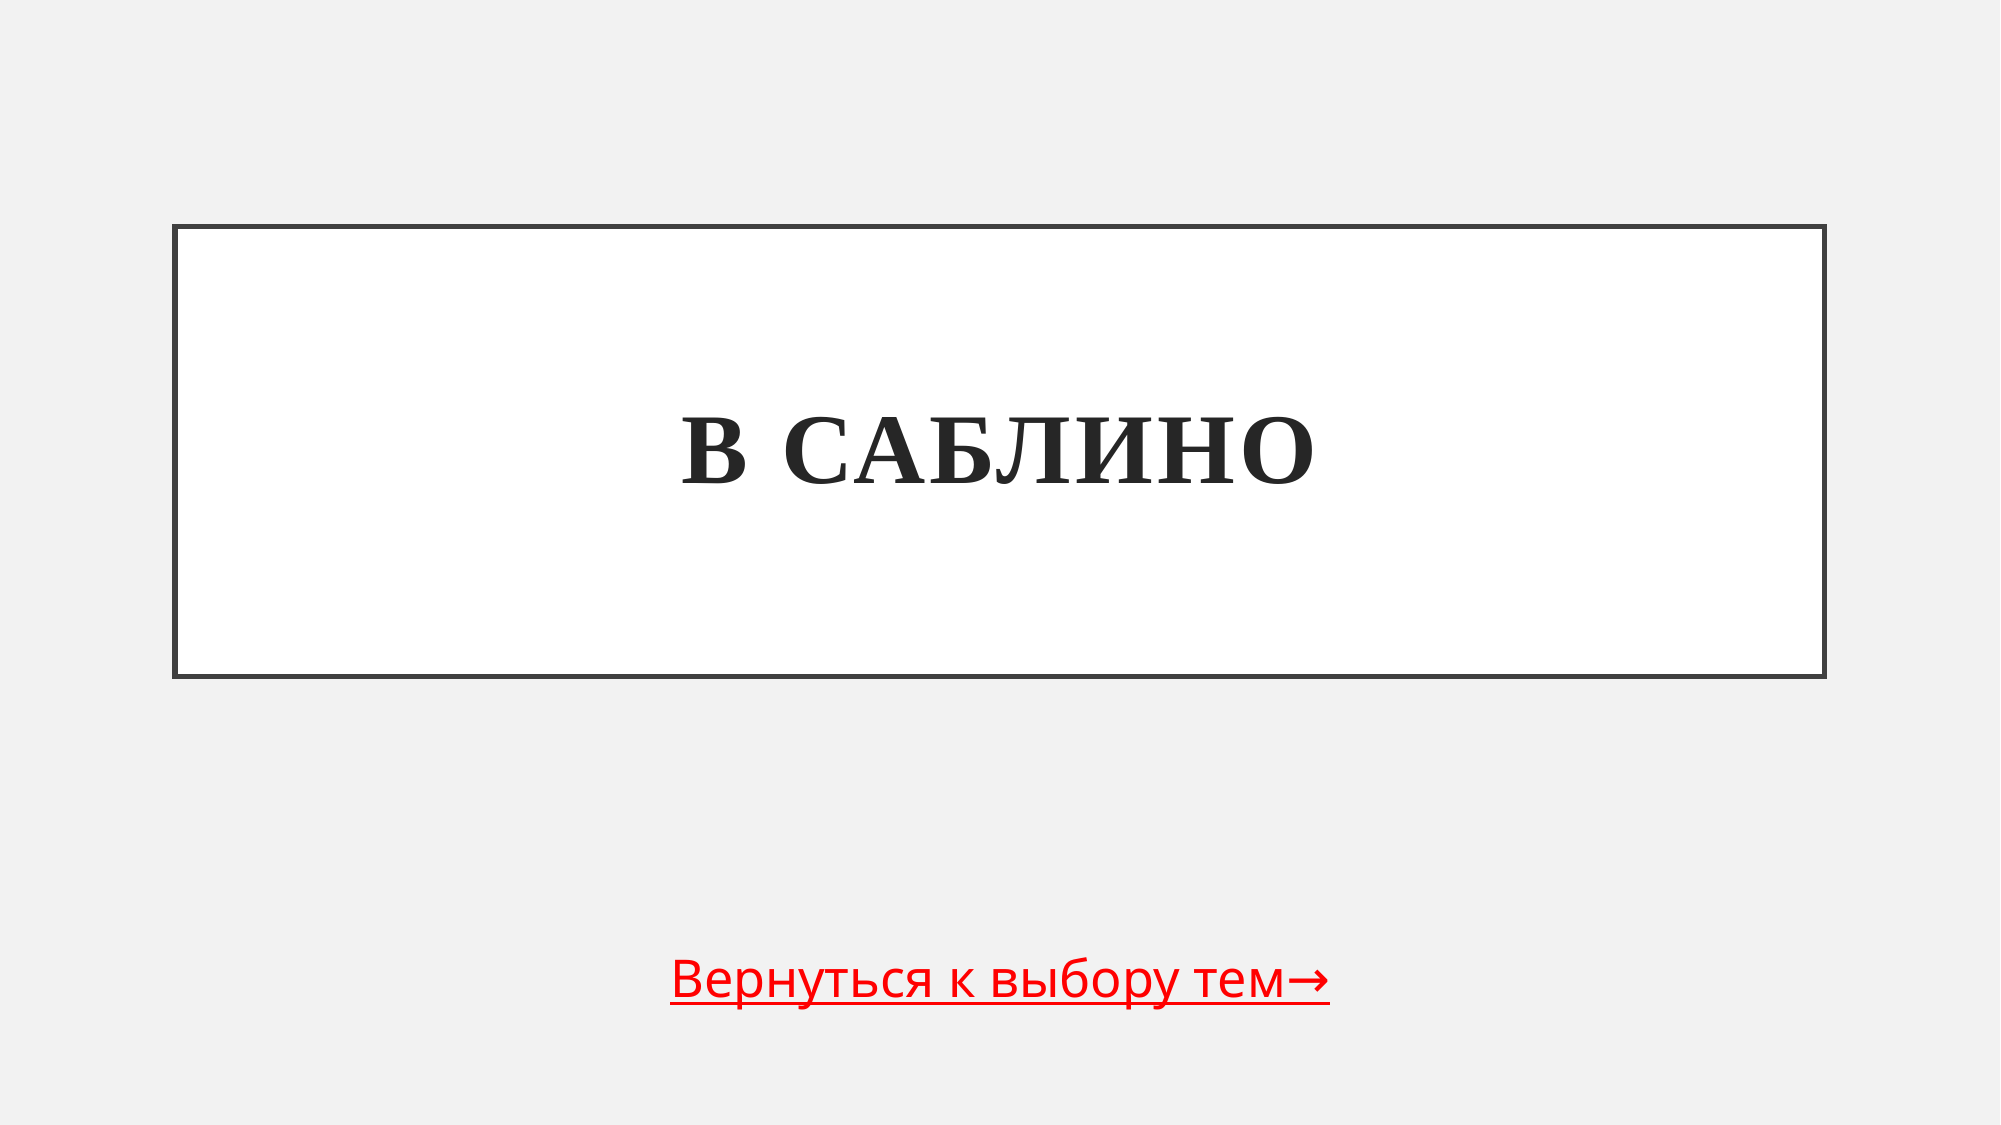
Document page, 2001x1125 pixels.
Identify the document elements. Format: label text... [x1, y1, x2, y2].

title в Саблино [172, 224, 1827, 679]
text_box Вернуться к выбору тем→ [655, 938, 1345, 1016]
